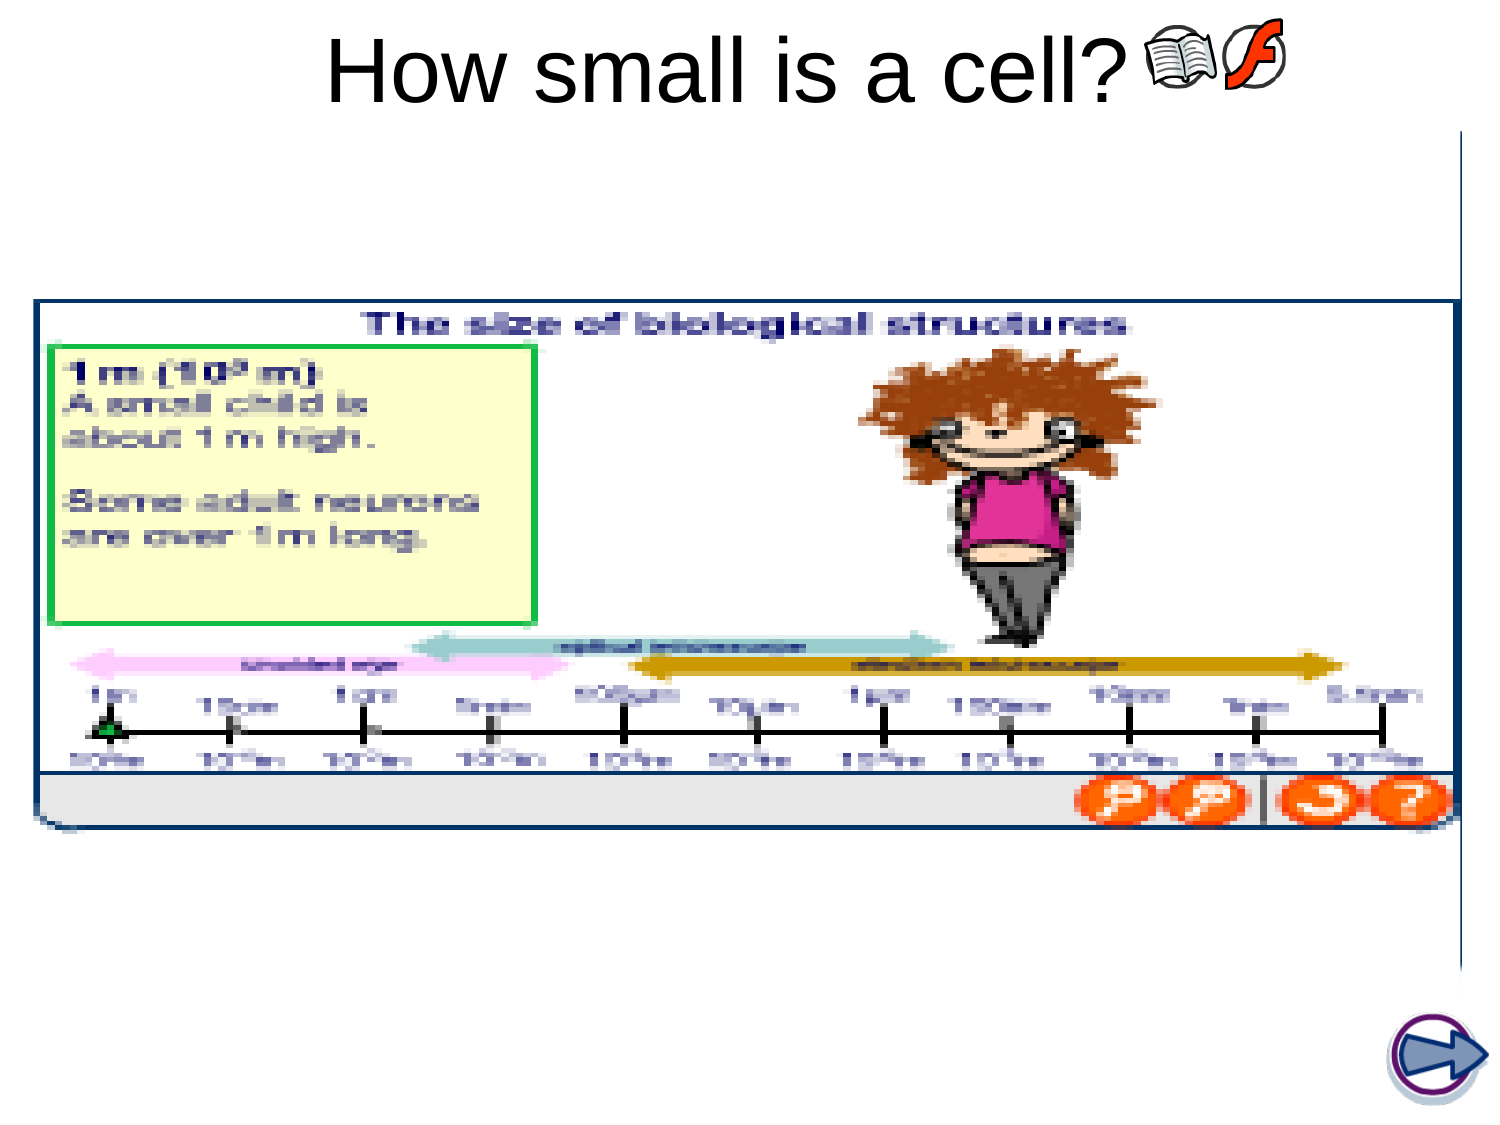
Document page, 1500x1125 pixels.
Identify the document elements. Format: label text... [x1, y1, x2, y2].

picture [1385, 1011, 1490, 1107]
picture [1222, 18, 1286, 91]
title How small is a cell? [52, 0, 1404, 129]
picture [1143, 24, 1217, 89]
